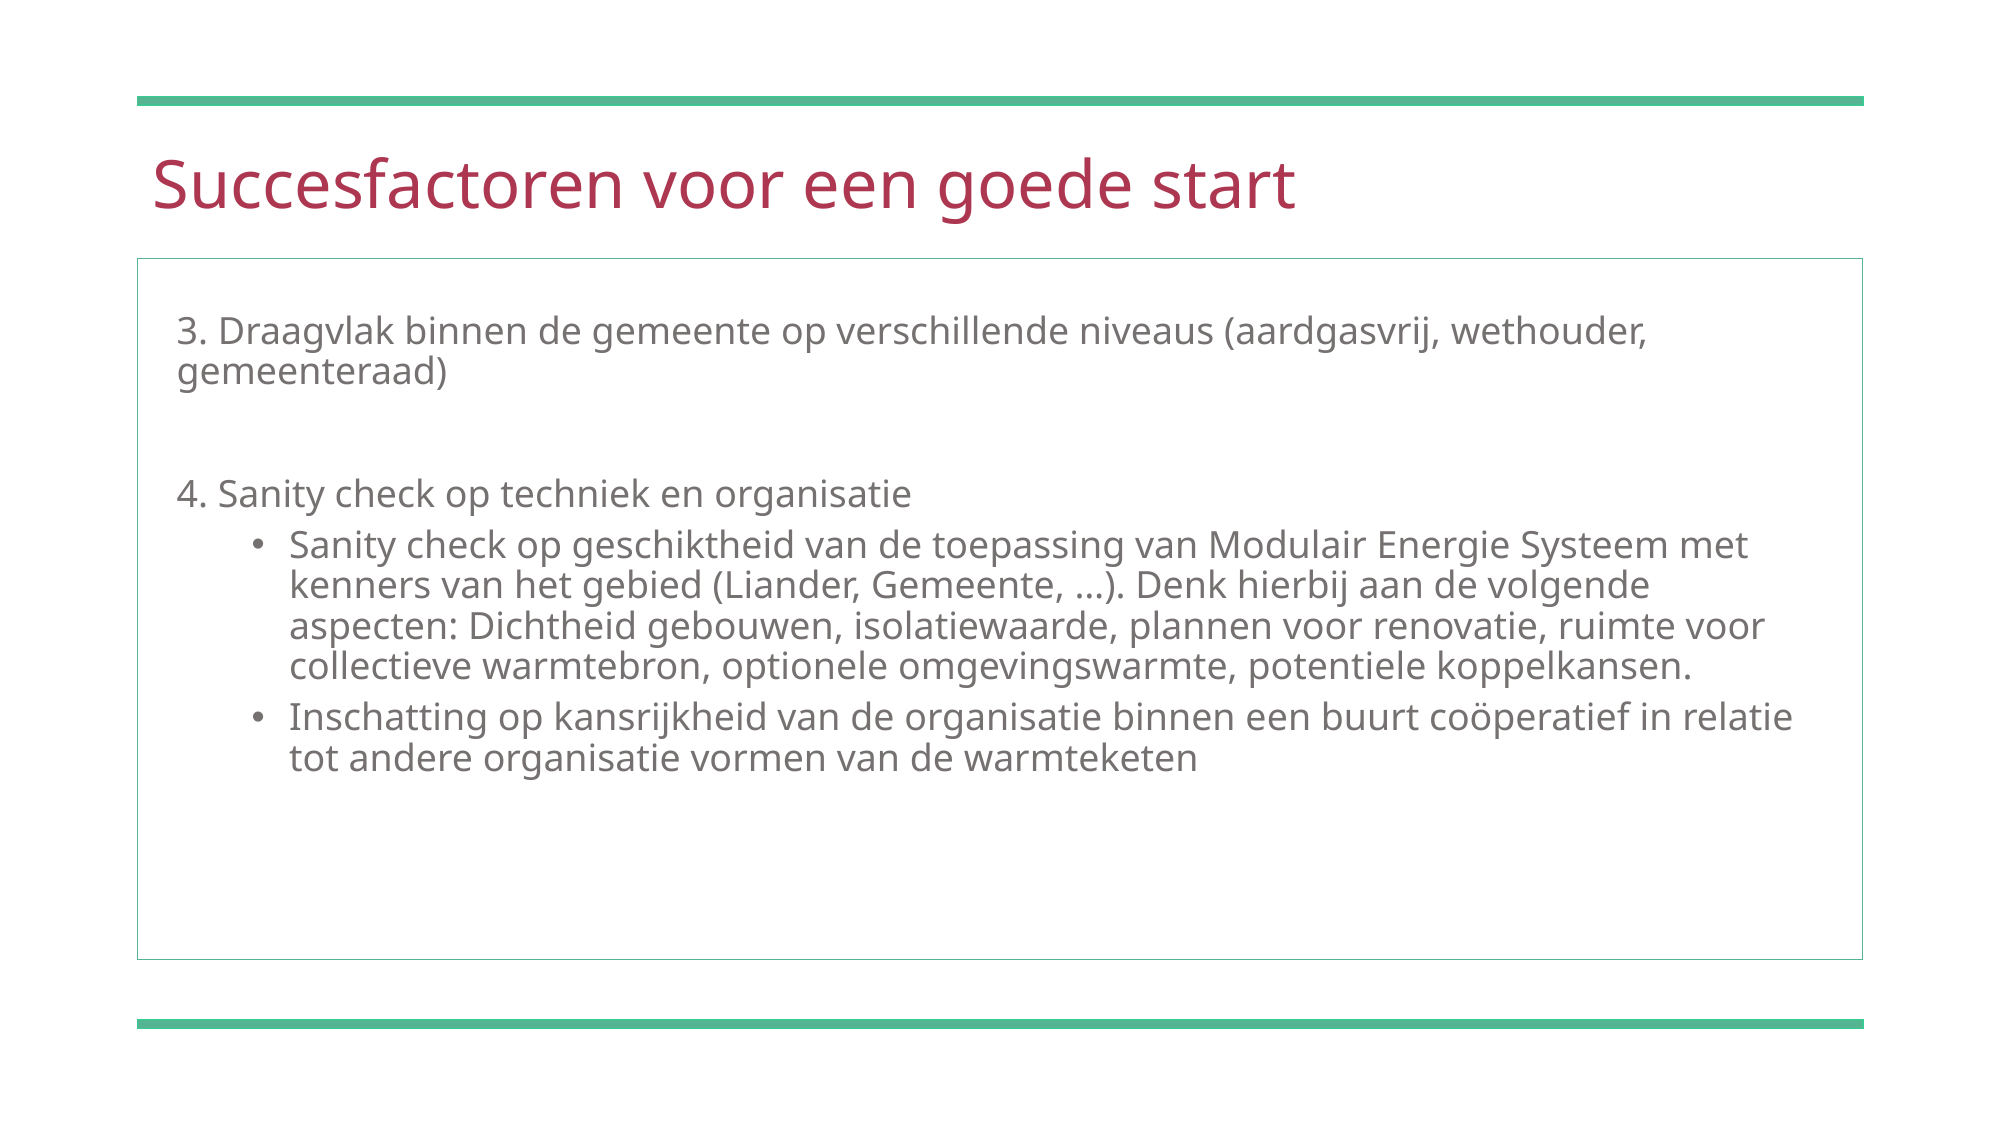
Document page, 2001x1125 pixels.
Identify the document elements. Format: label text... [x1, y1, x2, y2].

text_box 3. Draagvlak binnen de gemeente op verschillende niveaus (aardgasvrij, wethouder, gemeenteraad) 4. Sanity check op techniek en organisatie Sanity check op geschiktheid van de toepassing van Modulair Energie Systeem met kenners van het gebied (Liander, Gemeente, …). Denk hierbij aan de volgende aspecten: Dichtheid gebouwen, isolatiewaarde, plannen voor renovatie, ruimte voor collectieve warmtebron, optionele omgevingswarmte, potentiele koppelkansen. Inschatting op kansrijkheid van de organisatie binnen een buurt coöperatief in relatie tot andere organisatie vormen van de warmteketen [161, 960, 1830, 1028]
text_box [137, 258, 1863, 960]
title Succesfactoren voor een goede start [137, 135, 1863, 240]
